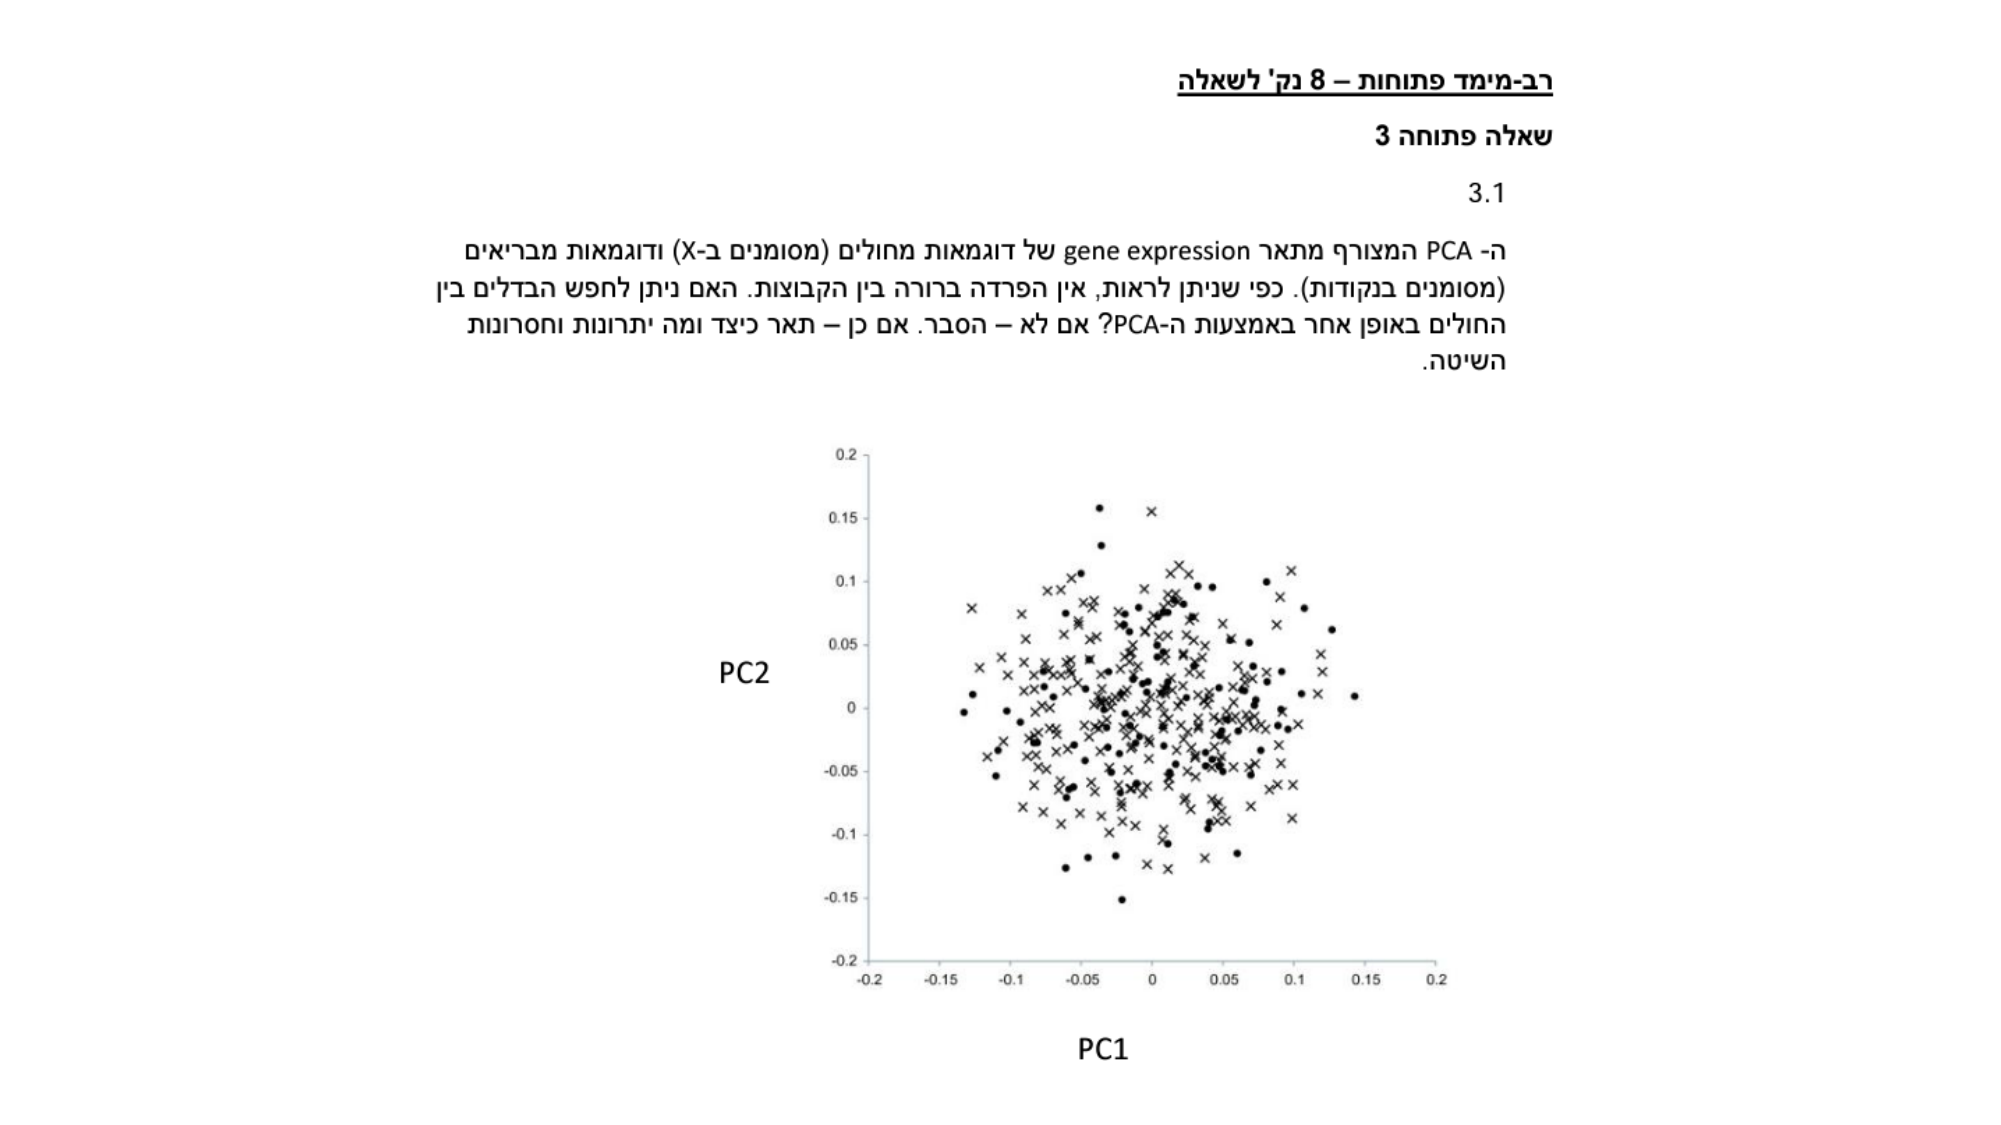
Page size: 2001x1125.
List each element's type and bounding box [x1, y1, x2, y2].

picture [384, 0, 1616, 1125]
